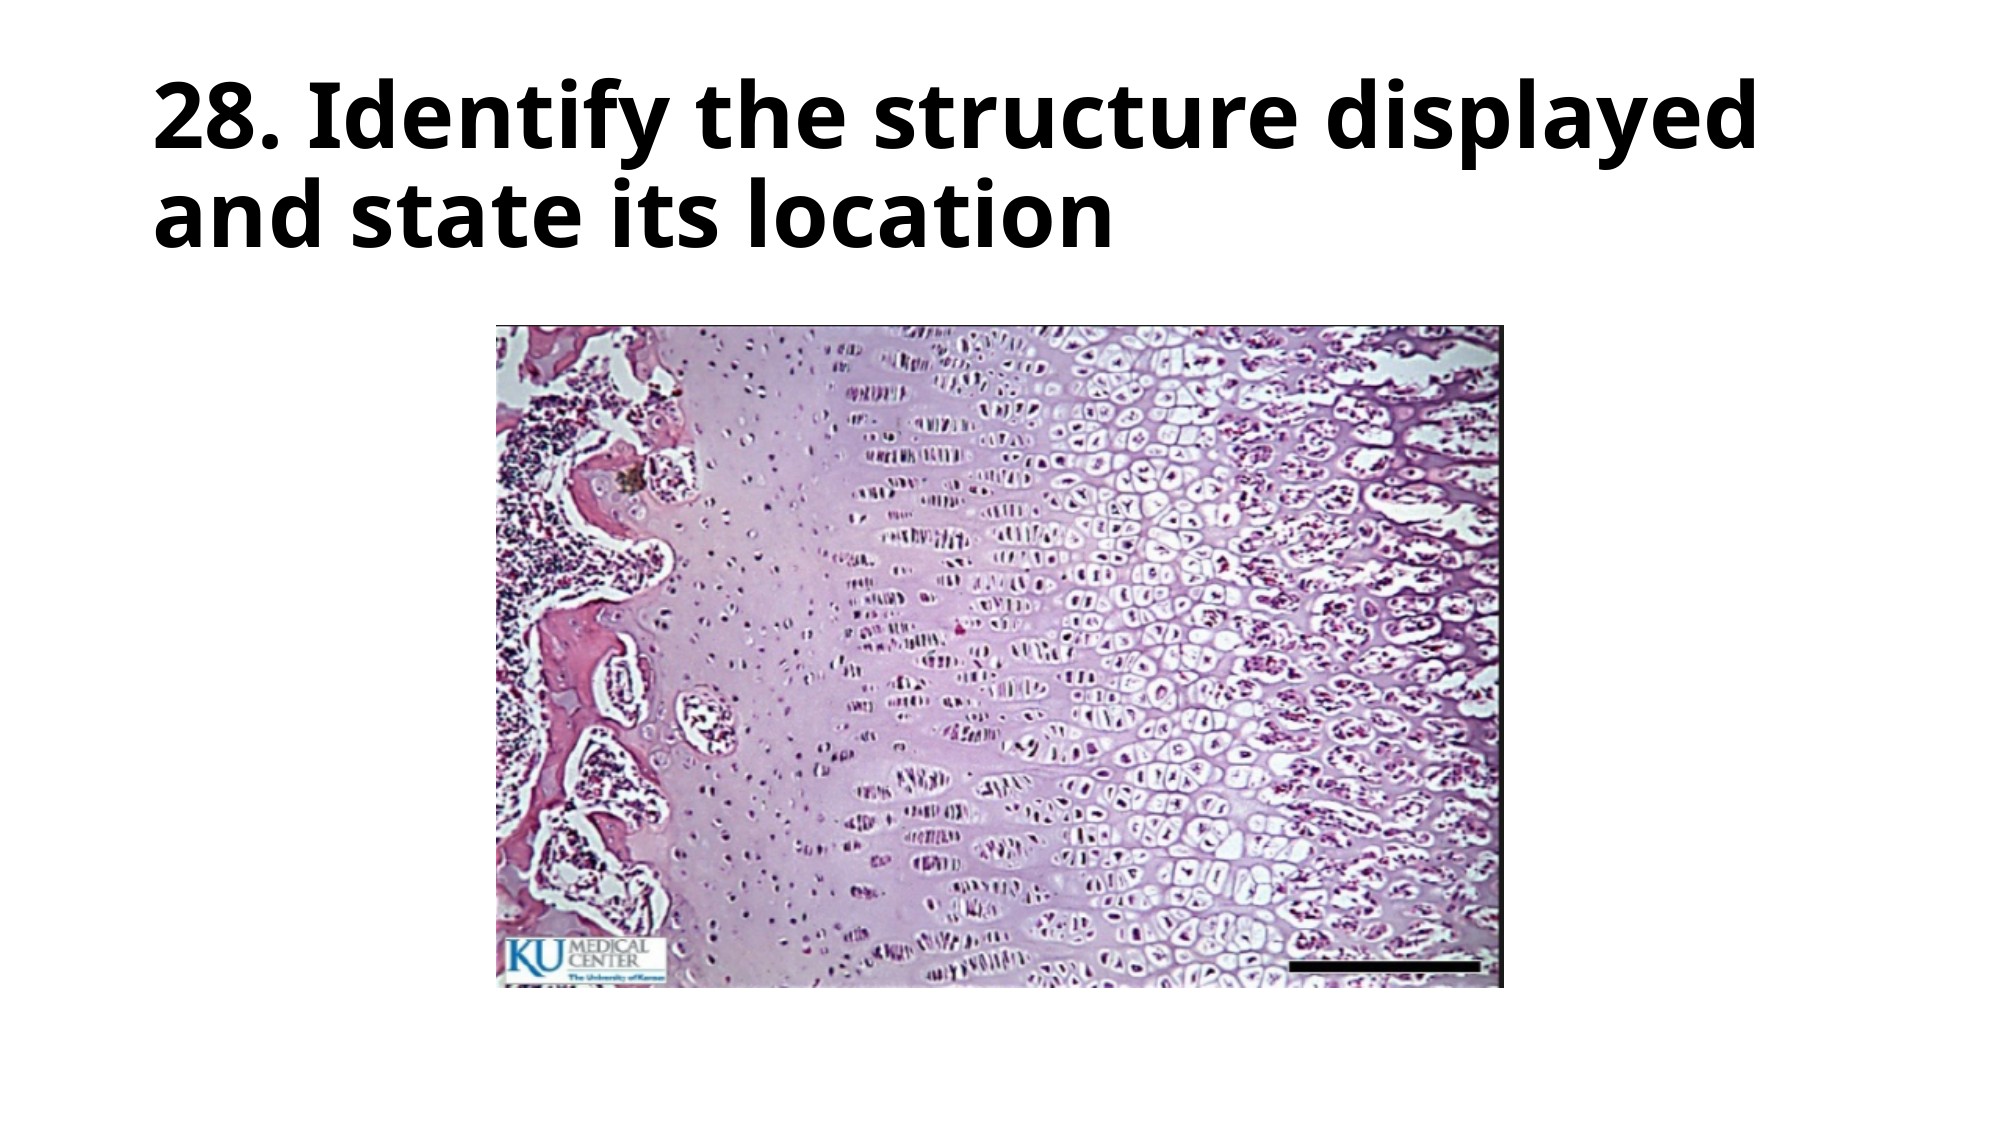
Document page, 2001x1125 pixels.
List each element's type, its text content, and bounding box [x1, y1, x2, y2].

title 28. Identify the structure displayed and state its location [137, 59, 1863, 278]
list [496, 325, 1504, 988]
